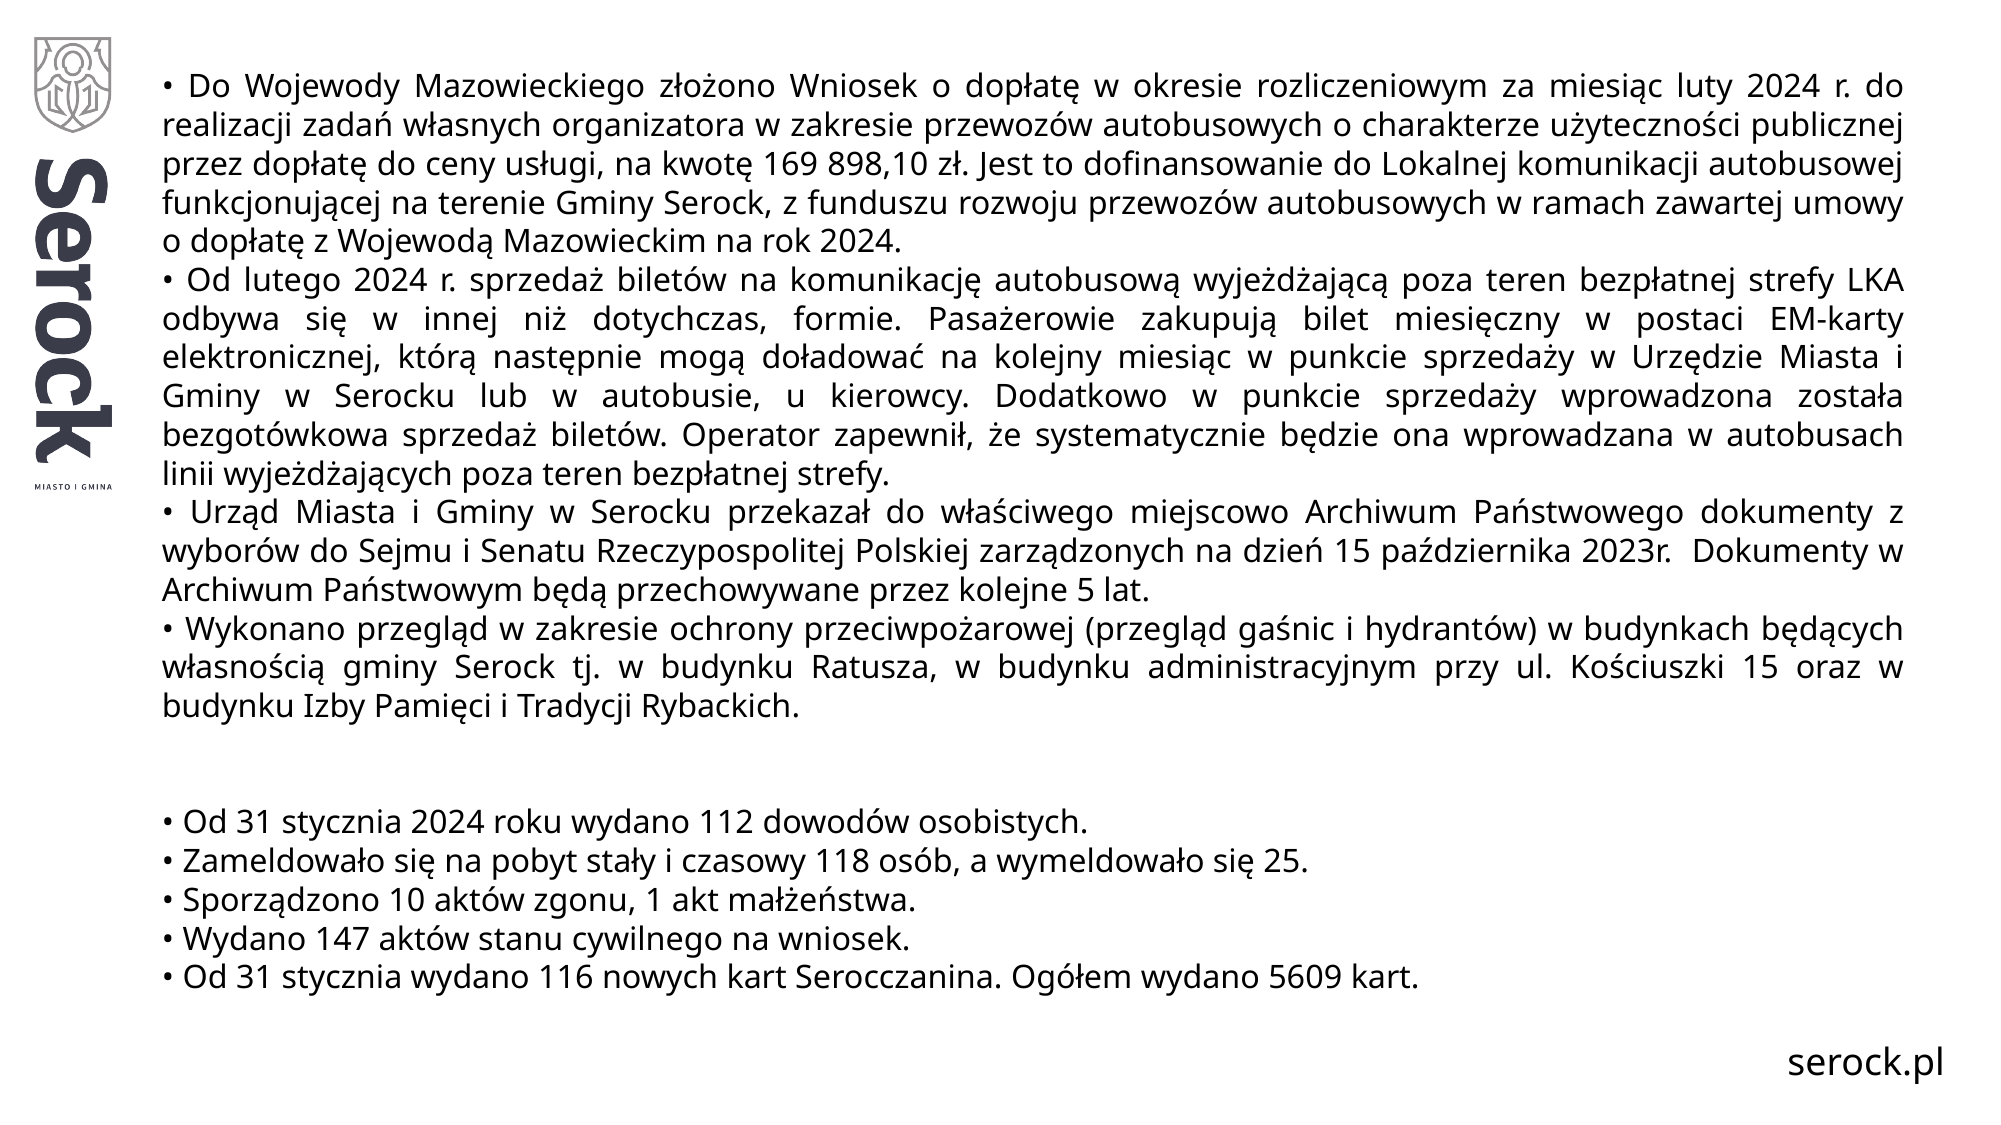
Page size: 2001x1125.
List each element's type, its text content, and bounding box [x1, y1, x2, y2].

text_box • Do Wojewody Mazowieckiego złożono Wniosek o dopłatę w okresie rozliczeniowym za miesiąc luty 2024 r. do realizacji zadań własnych organizatora w zakresie przewozów autobusowych o charakterze użyteczności publicznej przez dopłatę do ceny usługi, na kwotę 169 898,10 zł. Jest to dofinansowanie do Lokalnej komunikacji autobusowej funkcjonującej na terenie Gminy Serock, z funduszu rozwoju przewozów autobusowych w ramach zawartej umowy o dopłatę z Wojewodą Mazowieckim na rok 2024. • Od lutego 2024 r. sprzedaż biletów na komunikację autobusową wyjeżdżającą poza teren bezpłatnej strefy LKA odbywa się w innej niż dotychczas, formie. Pasażerowie zakupują bilet miesięczny w postaci EM-karty elektronicznej, którą następnie mogą doładować na kolejny miesiąc w punkcie sprzedaży w Urzędzie Miasta i Gminy w Serocku lub w autobusie, u kierowcy. Dodatkowo w punkcie sprzedaży wprowadzona została bezgotówkowa sprzedaż biletów. Operator zapewnił, że systematycznie będzie ona wprowadzana w autobusach linii wyjeżdżających poza teren bezpłatnej strefy. • Urząd Miasta i Gminy w Serocku przekazał do właściwego miejscowo Archiwum Państwowego dokumenty z wyborów do Sejmu i Senatu Rzeczypospolitej Polskiej zarządzonych na dzień 15 października 2023r. Dokumenty w Archiwum Państwowym będą przechowywane przez kolejne 5 lat. • Wykonano przegląd w zakresie ochrony przeciwpożarowej (przegląd gaśnic i hydrantów) w budynkach będących własnością gminy Serock tj. w budynku Ratusza, w budynku administracyjnym przy ul. Kościuszki 15 oraz w budynku Izby Pamięci i Tradycji Rybackich. • Od 31 stycznia 2024 roku wydano 112 dowodów osobistych. • Zameldowało się na pobyt stały i czasowy 118 osób, a wymeldowało się 25. • Sporządzono 10 aktów zgonu, 1 akt małżeństwa. • Wydano 147 aktów stanu cywilnego na wniosek. • Od 31 stycznia wydano 116 nowych kart Serocczanina. Ogółem wydano 5609 kart. [111, 58, 1920, 1042]
text_box serock.pl [1772, 1030, 1992, 1091]
picture [34, 37, 112, 490]
